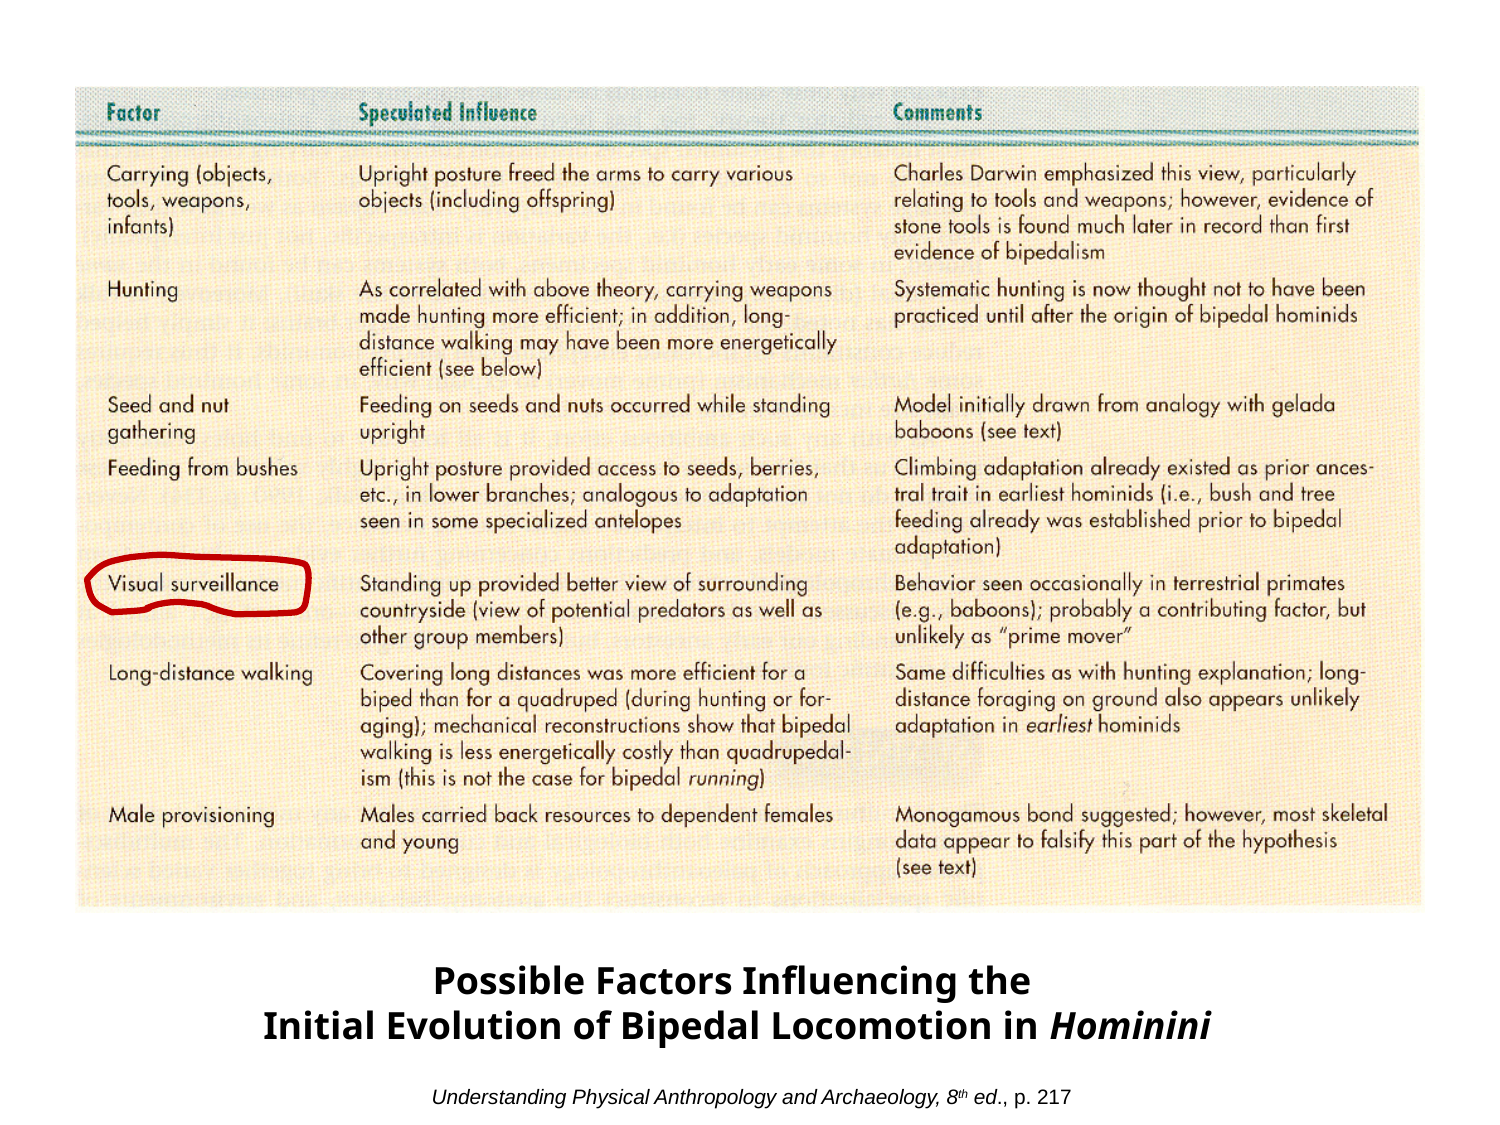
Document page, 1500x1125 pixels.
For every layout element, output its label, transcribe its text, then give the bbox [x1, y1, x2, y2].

picture [74, 86, 1426, 913]
text_box Understanding Physical Anthropology and Archaeology, 8th ed., p. 217 [416, 1064, 1087, 1117]
text_box Possible Factors Influencing the Initial Evolution of Bipedal Locomotion in Hominini [248, 949, 1226, 1055]
